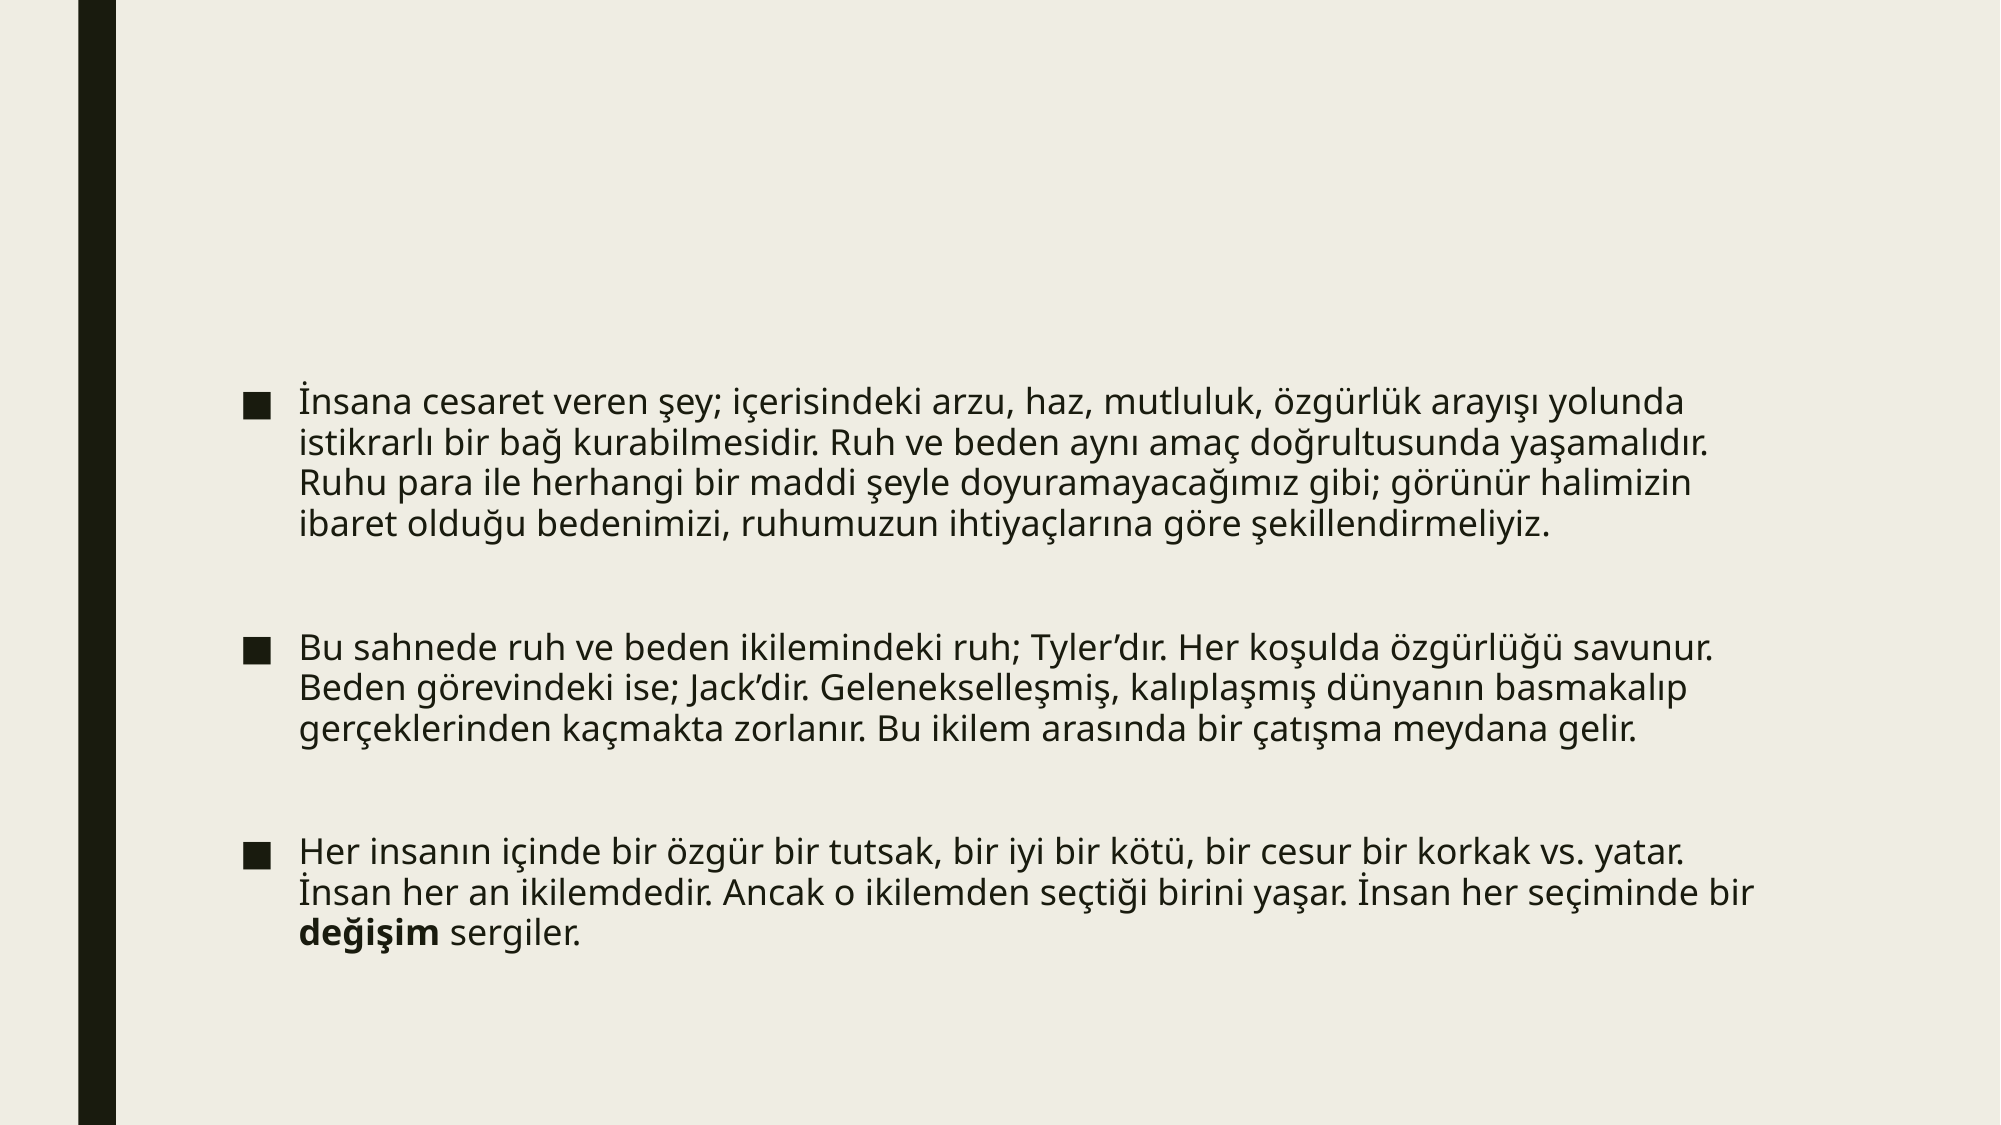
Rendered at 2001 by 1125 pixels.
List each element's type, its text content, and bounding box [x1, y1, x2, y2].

list İnsana cesaret veren şey; içerisindeki arzu, haz, mutluluk, özgürlük arayışı yolunda istikrarlı bir bağ kurabilmesidir. Ruh ve beden aynı amaç doğrultusunda yaşamalıdır. Ruhu para ile herhangi bir maddi şeyle doyuramayacağımız gibi; görünür halimizin ibaret olduğu bedenimizi, ruhumuzun ihtiyaçlarına göre şekillendirmeliyiz. Bu sahnede ruh ve beden ikilemindeki ruh; Tyler’dır. Her koşulda özgürlüğü savunur. Beden görevindeki ise; Jack’dir. Gelenekselleşmiş, kalıplaşmış dünyanın basmakalıp gerçeklerinden kaçmakta zorlanır. Bu ikilem arasında bir çatışma meydana gelir. Her insanın içinde bir özgür bir tutsak, bir iyi bir kötü, bir cesur bir korkak vs. yatar. İnsan her an ikilemdedir. Ancak o ikilemden seçtiği birini yaşar. İnsan her seçiminde bir değişim sergiler. [225, 375, 1800, 963]
